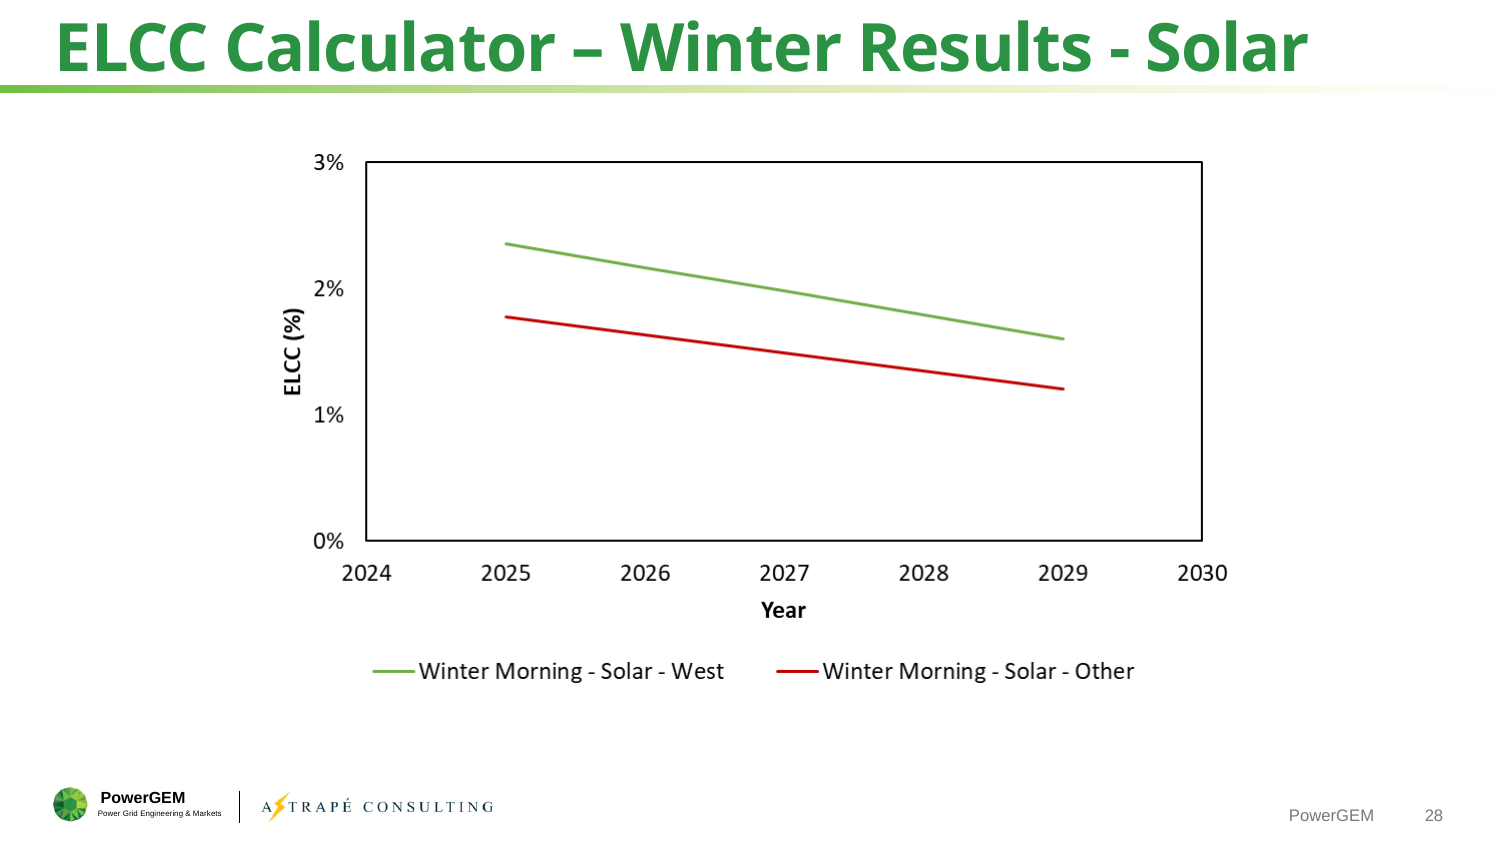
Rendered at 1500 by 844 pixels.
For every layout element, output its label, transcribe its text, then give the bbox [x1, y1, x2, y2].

picture [250, 137, 1250, 707]
footer PowerGEM [1058, 800, 1390, 830]
picture [52, 786, 88, 822]
slide_number 28 [1396, 800, 1459, 830]
picture [257, 786, 496, 828]
title ELCC Calculator – Winter Results - Solar [39, 6, 1459, 96]
